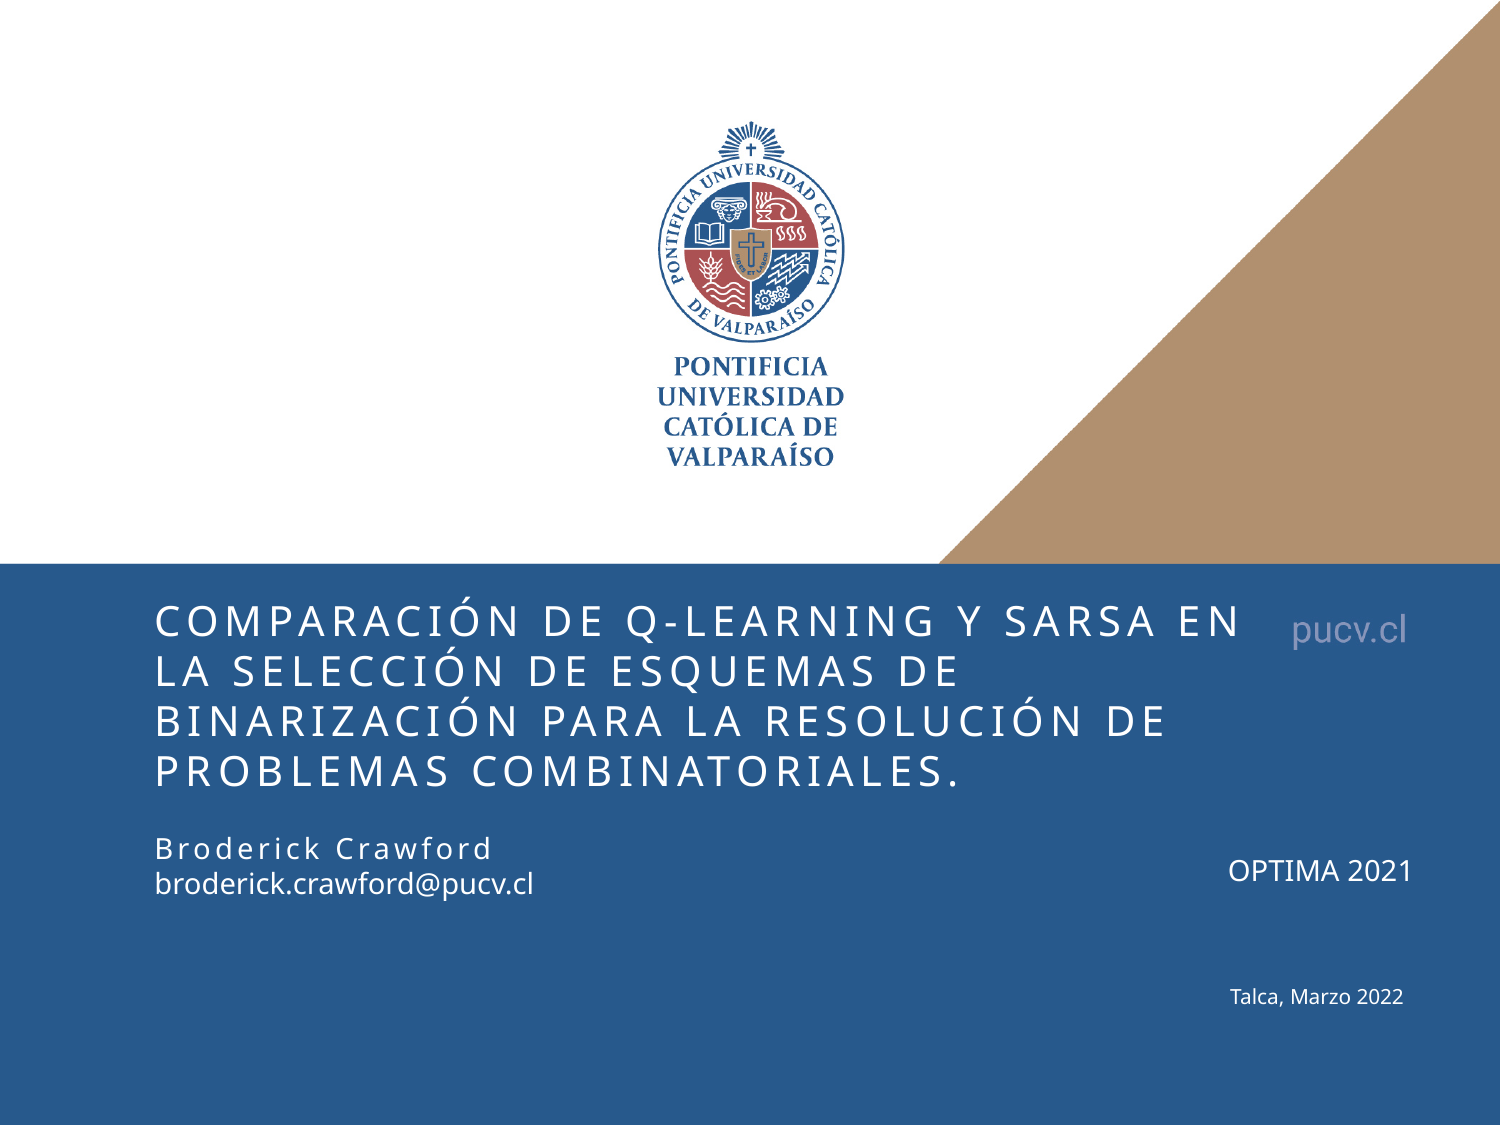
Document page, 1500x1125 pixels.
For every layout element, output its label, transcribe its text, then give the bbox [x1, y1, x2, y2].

text_box Talca, Marzo 2022 [1041, 976, 1419, 1016]
text_box OPTIMA 2021 [772, 844, 1430, 895]
text_box Broderick Crawford broderick.crawford@pucv.cl [139, 823, 772, 943]
picture [0, 0, 1500, 1125]
text_box COMPARACIÓN DE Q-LEARNING Y SARSA EN LA SELECCIÓN DE ESQUEMAS DE BINARIZACIÓN PARA LA RESOLUCIÓN DE PROBLEMAS COMBINATORIALES. [139, 587, 1278, 803]
